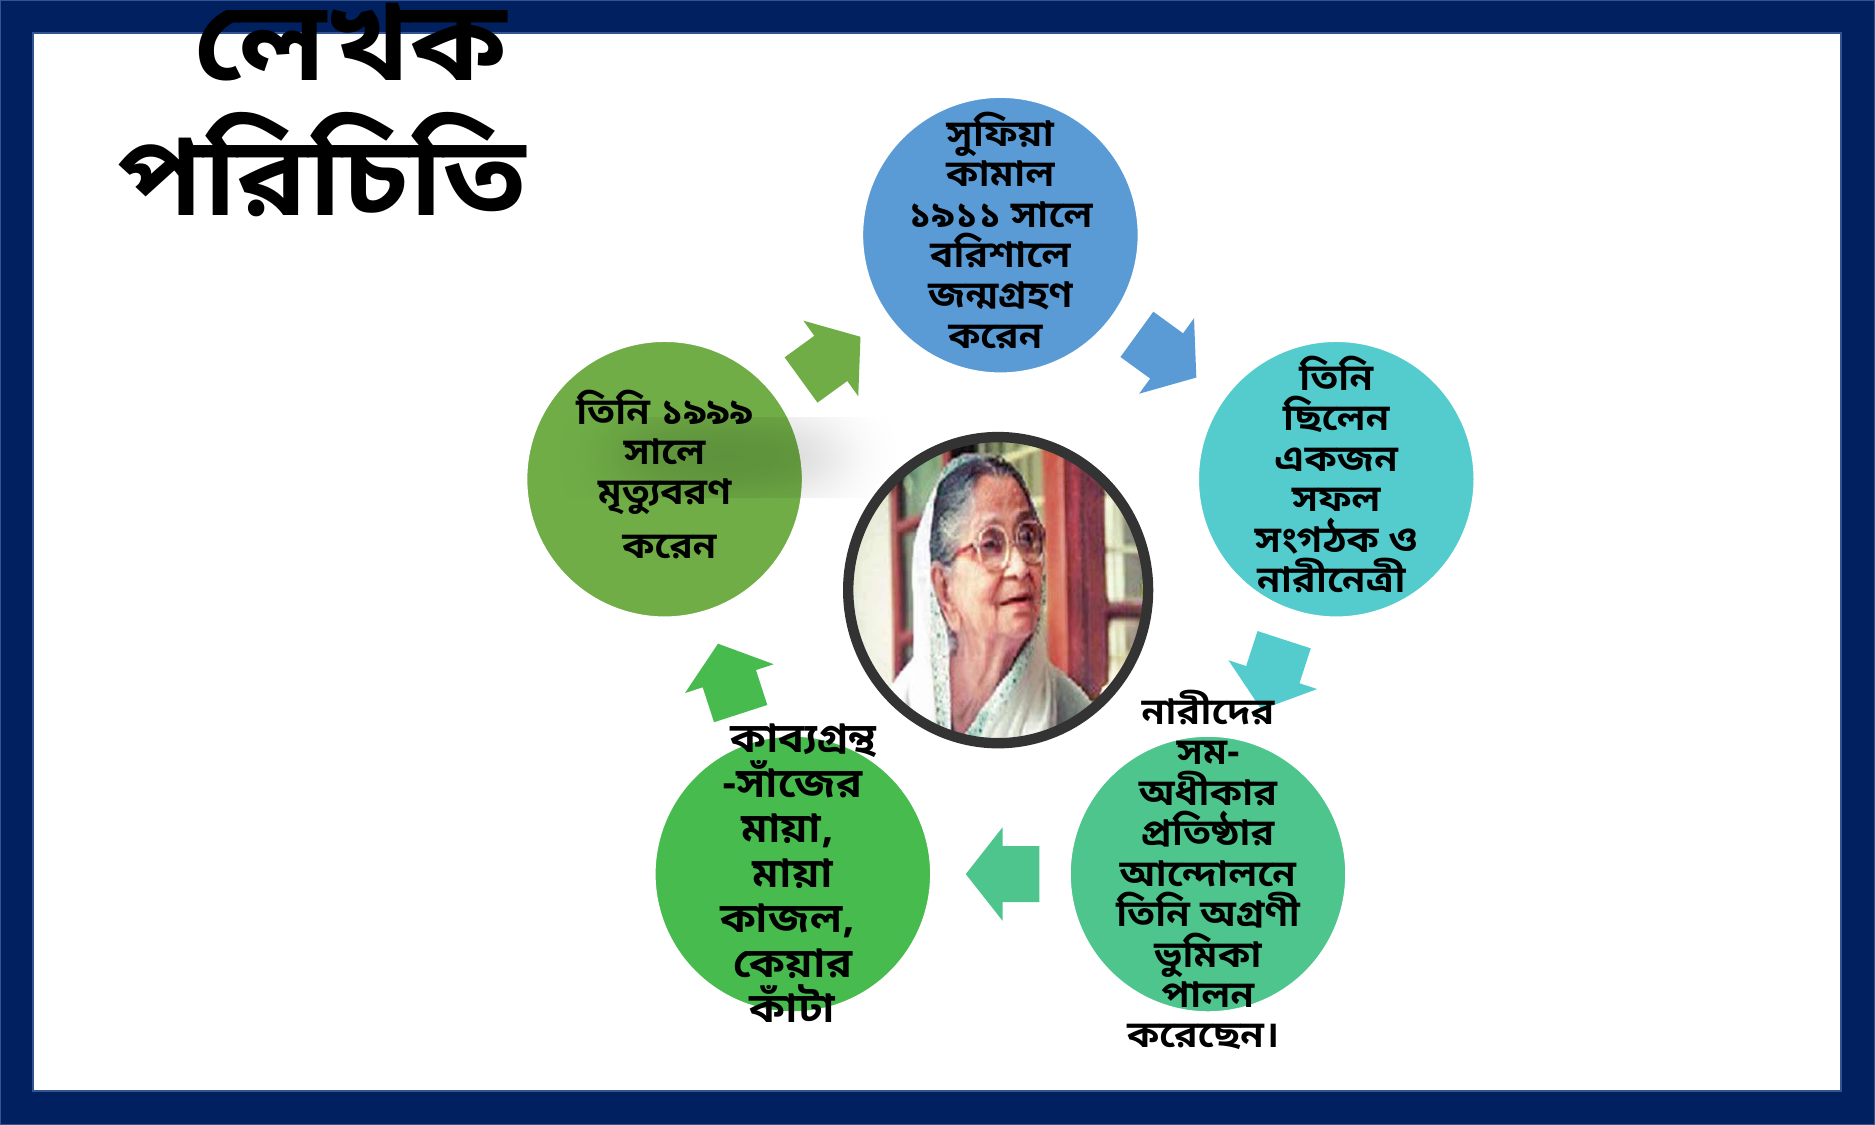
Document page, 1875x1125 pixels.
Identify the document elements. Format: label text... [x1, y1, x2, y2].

picture [848, 437, 1149, 744]
text_box লেখক পরিচিতি [48, 34, 654, 172]
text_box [350, 96, 1650, 1013]
